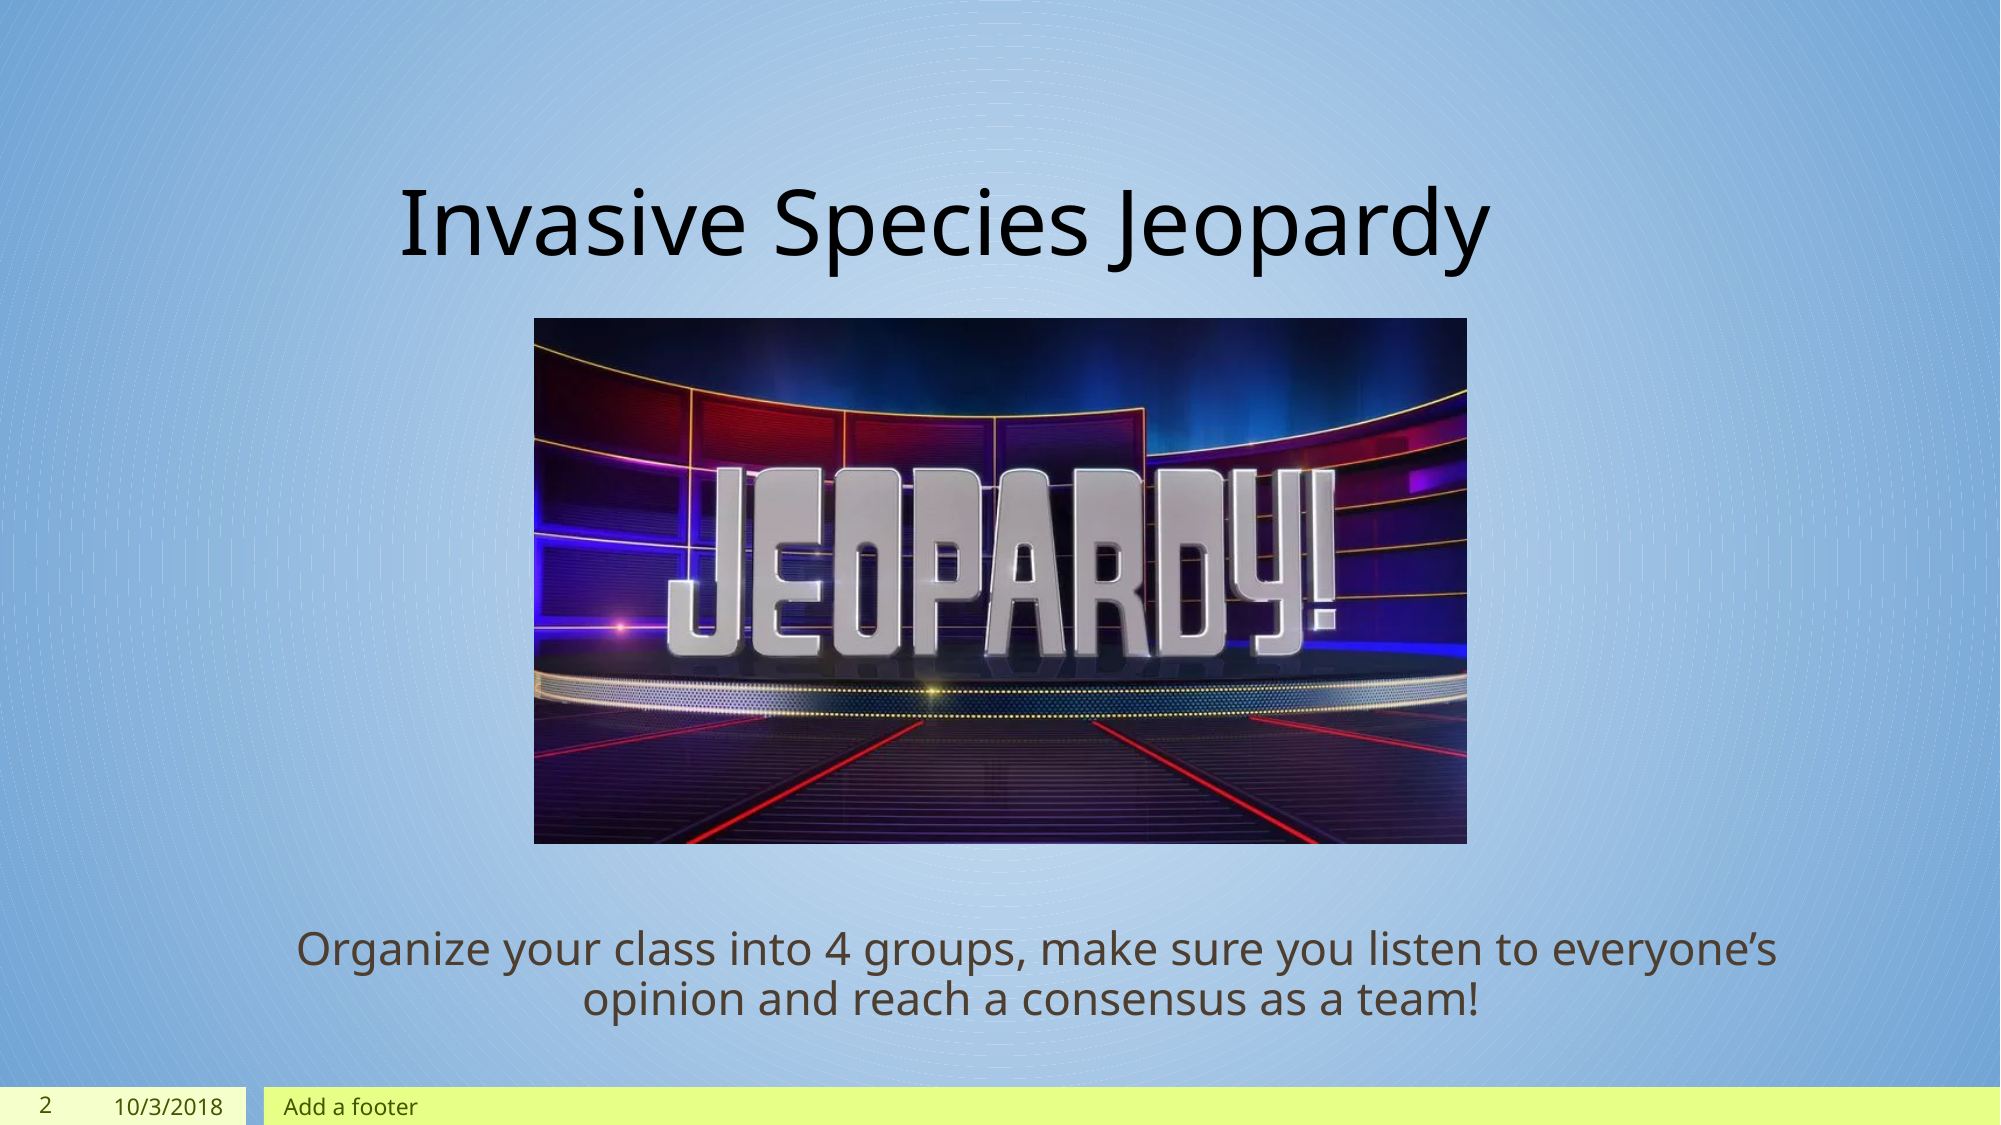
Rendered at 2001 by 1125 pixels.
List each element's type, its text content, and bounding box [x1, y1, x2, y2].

title Invasive Species Jeopardy [384, 86, 1616, 282]
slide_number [74, 1087, 239, 1125]
slide_number ‹#› [0, 1087, 68, 1125]
footer Add a footer [268, 1087, 1769, 1125]
list Organize your class into 4 groups, make sure you listen to everyone’s opinion and reach a consensus as a team! [268, 918, 1806, 1062]
picture [534, 318, 1467, 844]
